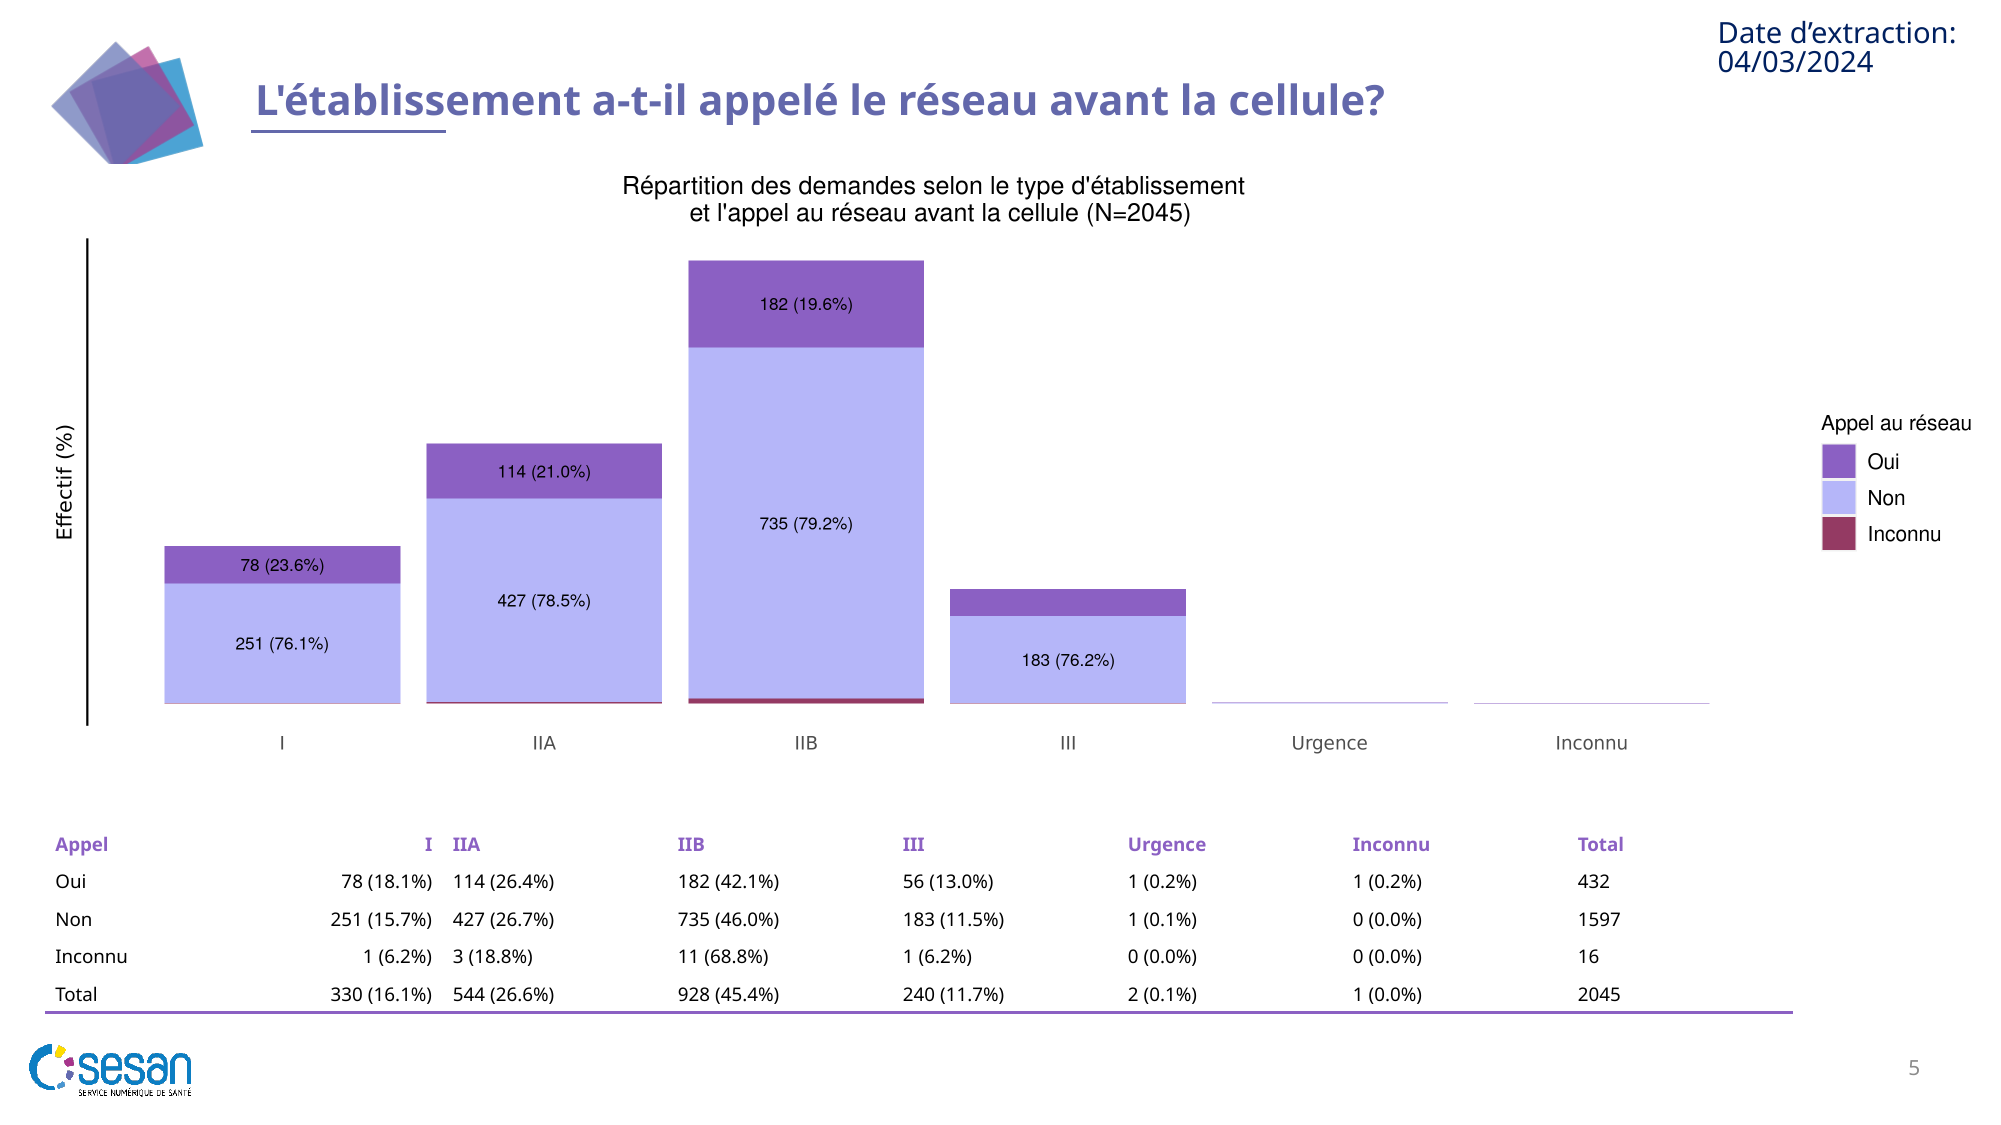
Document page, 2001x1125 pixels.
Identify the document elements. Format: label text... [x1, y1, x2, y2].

table_cell 330 (16.1%) [270, 975, 443, 1011]
table_header Inconnu [1343, 825, 1568, 863]
table_cell 1 (0.0%) [1343, 975, 1568, 1011]
table_cell 114 (26.4%) [443, 863, 668, 900]
table_cell 1 (0.2%) [1118, 863, 1343, 900]
table_header IIA [443, 825, 668, 863]
table_cell 735 (46.0%) [668, 900, 893, 938]
table_cell 182 (42.1%) [668, 863, 893, 900]
table_cell 928 (45.4%) [668, 975, 893, 1011]
table_cell 251 (15.7%) [270, 900, 443, 938]
table_header III [893, 825, 1118, 863]
table_cell 0 (0.0%) [1343, 938, 1568, 975]
table_cell 0 (0.0%) [1343, 900, 1568, 938]
picture [29, 1044, 191, 1097]
table_cell 432 [1568, 863, 1793, 900]
table_cell 2045 [1568, 975, 1793, 1011]
table_cell 1 (6.2%) [270, 938, 443, 975]
table_cell 1597 [1568, 900, 1793, 938]
title L'établissement a-t-il appelé le réseau avant la cellule? [240, 80, 1696, 132]
table_cell 240 (11.7%) [893, 975, 1118, 1011]
table_cell 16 [1568, 938, 1793, 975]
table_header IIB [668, 825, 893, 863]
table_cell 1 (6.2%) [893, 938, 1118, 975]
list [44, 164, 1995, 765]
table_cell 183 (11.5%) [893, 900, 1118, 938]
table_cell 3 (18.8%) [443, 938, 668, 975]
table_cell Inconnu [45, 938, 270, 975]
table_cell Oui [45, 863, 270, 900]
table_cell 56 (13.0%) [893, 863, 1118, 900]
table_cell 78 (18.1%) [270, 863, 443, 900]
table_cell 11 (68.8%) [668, 938, 893, 975]
table_header Total [1568, 825, 1793, 863]
table_cell 427 (26.7%) [443, 900, 668, 938]
table_header Urgence [1118, 825, 1343, 863]
picture [51, 41, 204, 164]
list 04/03/2024 [1703, 39, 1935, 99]
table_cell 2 (0.1%) [1118, 975, 1343, 1011]
table_header I [270, 825, 443, 863]
table_cell Total [45, 975, 270, 1011]
table_cell 0 (0.0%) [1118, 938, 1343, 975]
table_cell 544 (26.6%) [443, 975, 668, 1011]
table_cell Non [45, 900, 270, 938]
table_header Appel [45, 825, 270, 863]
table_cell 1 (0.2%) [1343, 863, 1568, 900]
table_cell 1 (0.1%) [1118, 900, 1343, 938]
